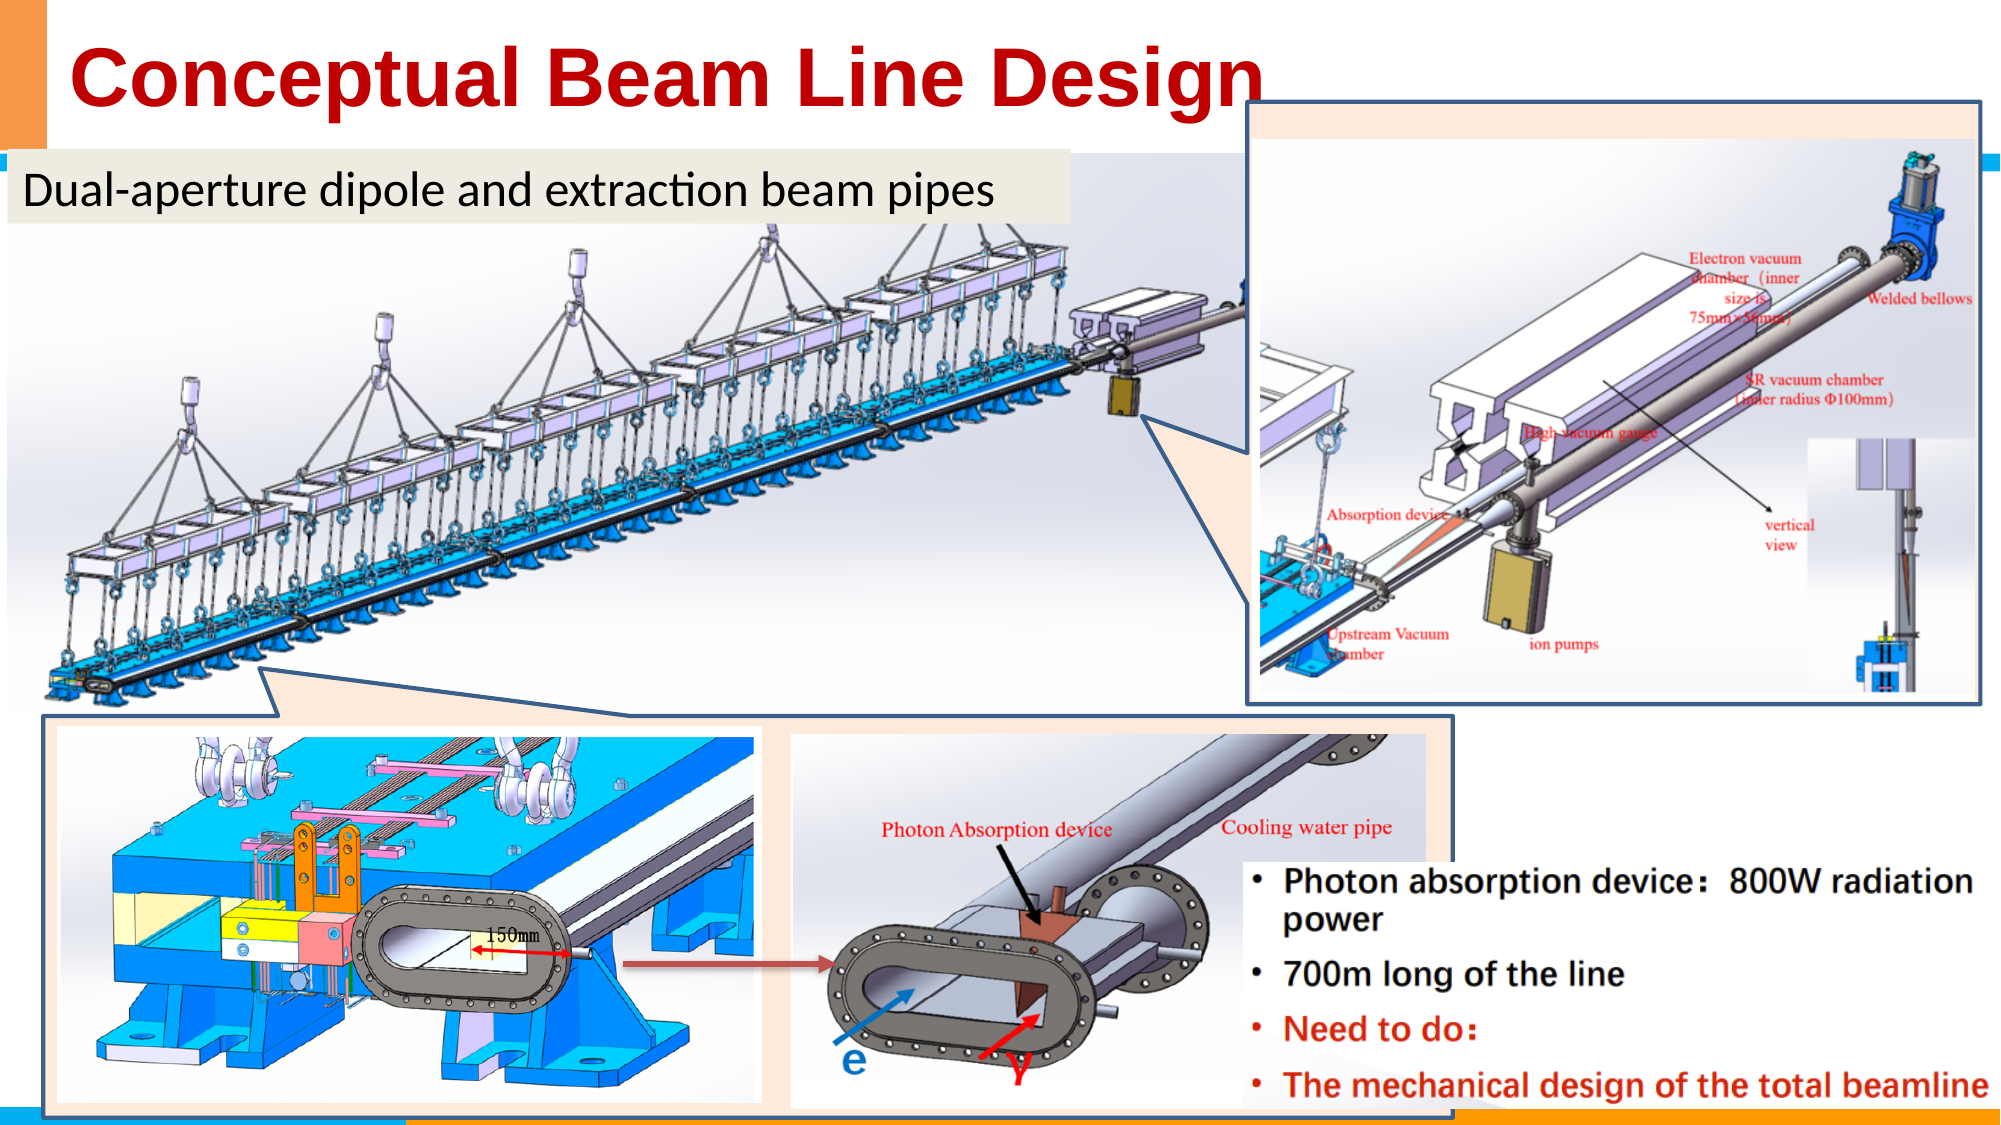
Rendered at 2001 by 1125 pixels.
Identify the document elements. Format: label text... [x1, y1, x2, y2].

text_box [42, 715, 1454, 1118]
text_box [1245, 99, 1983, 707]
picture [1243, 861, 2000, 1110]
text_box Dual-aperture dipole and extraction beam pipes [7, 148, 1071, 152]
text_box Conceptual Beam Line Design [55, 19, 1998, 140]
picture [6, 139, 1976, 719]
